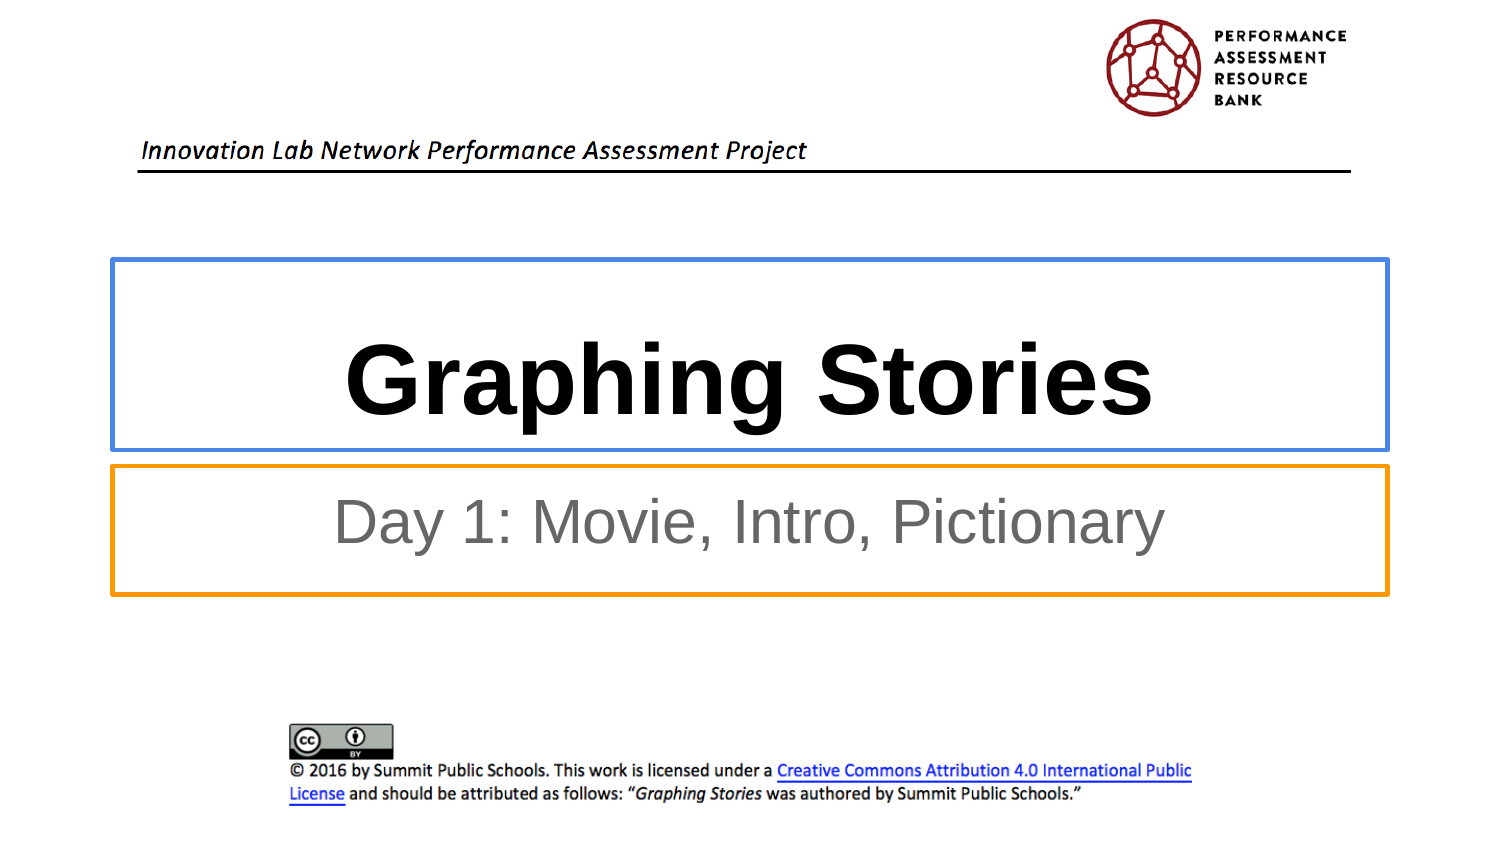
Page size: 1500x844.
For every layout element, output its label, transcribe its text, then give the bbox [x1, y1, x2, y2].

picture [283, 709, 1217, 827]
subtitle Day 1: Movie, Intro, Pictionary [112, 465, 1388, 595]
title Graphing Stories [112, 259, 1388, 450]
picture [124, 0, 1376, 190]
